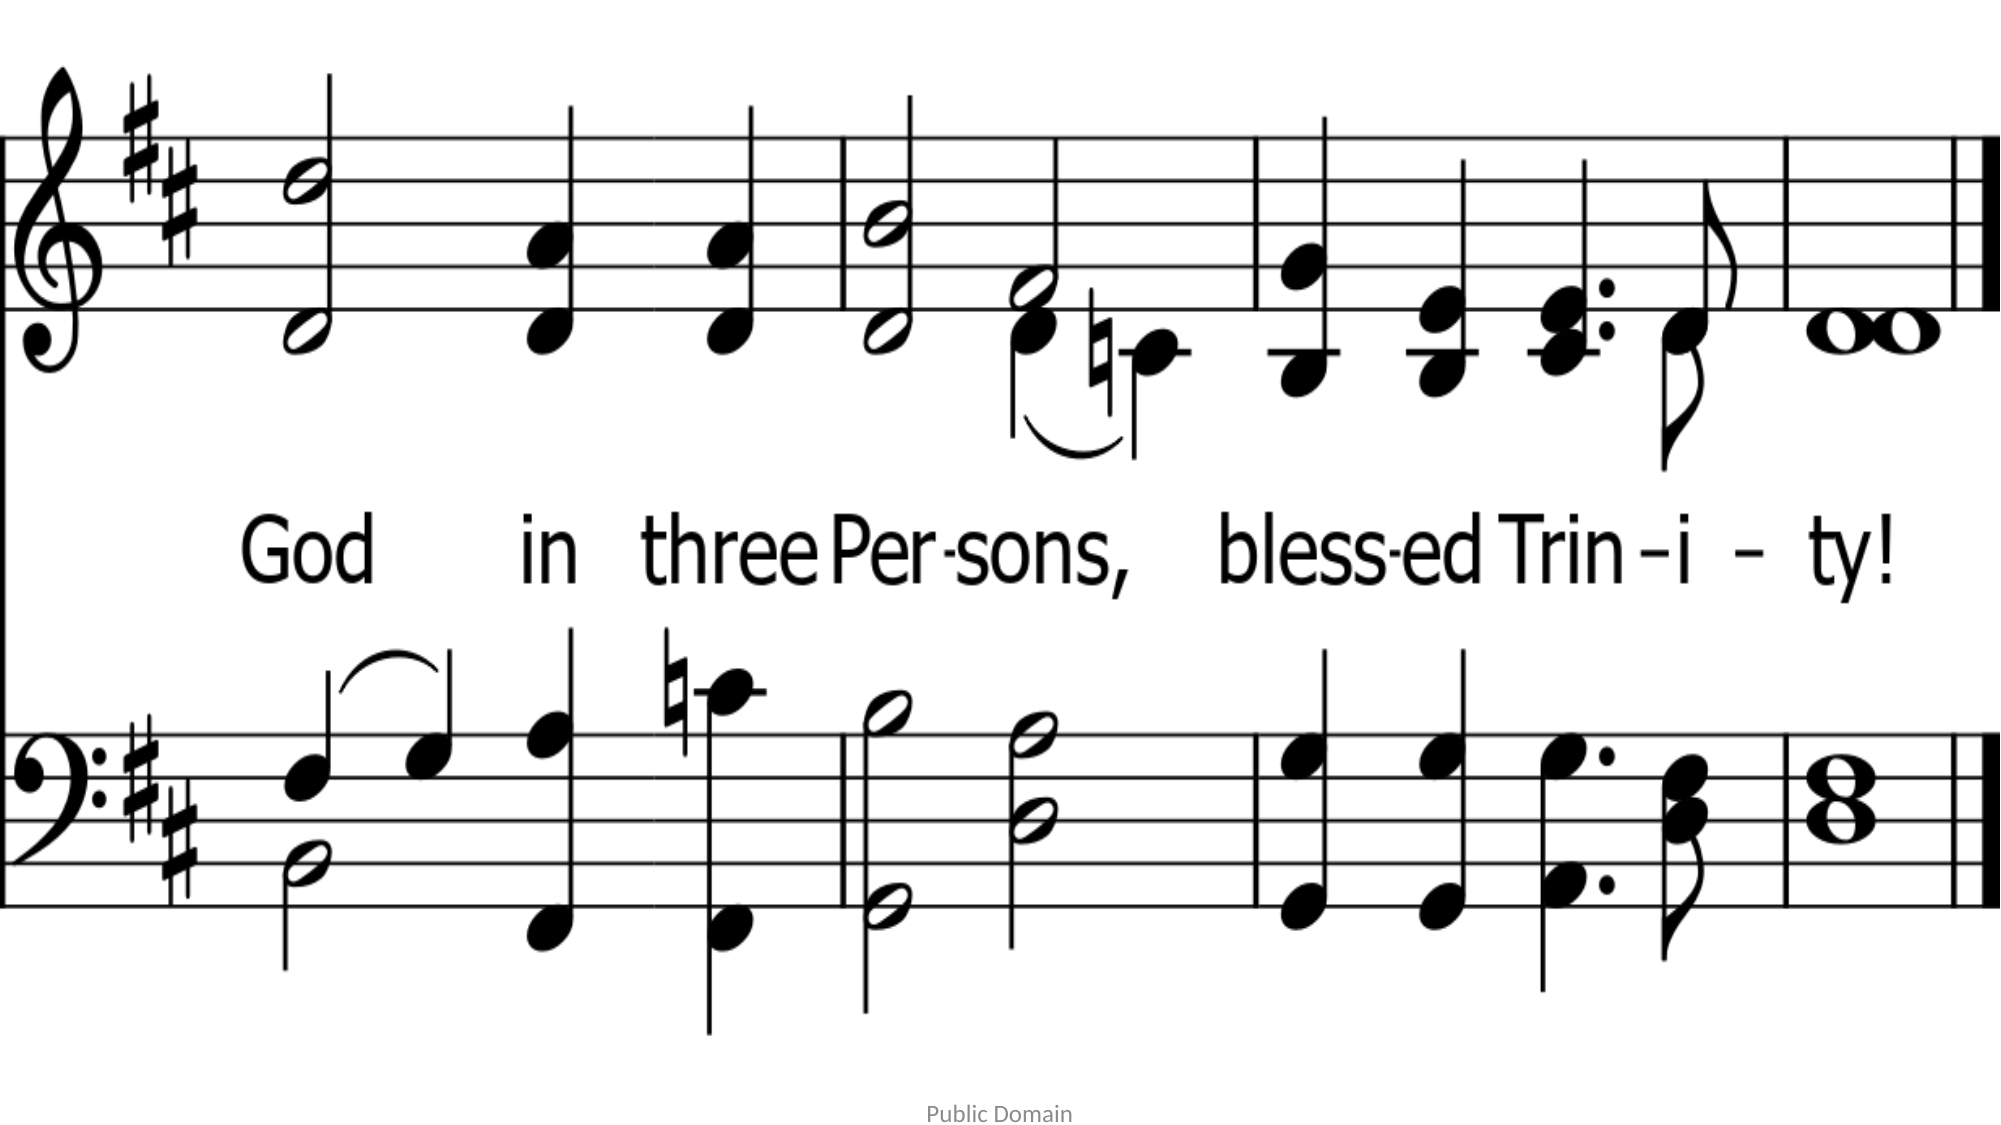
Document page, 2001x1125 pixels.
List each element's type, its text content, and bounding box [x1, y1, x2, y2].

footer Public Domain [104, 1093, 1896, 1125]
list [0, 63, 2000, 1046]
